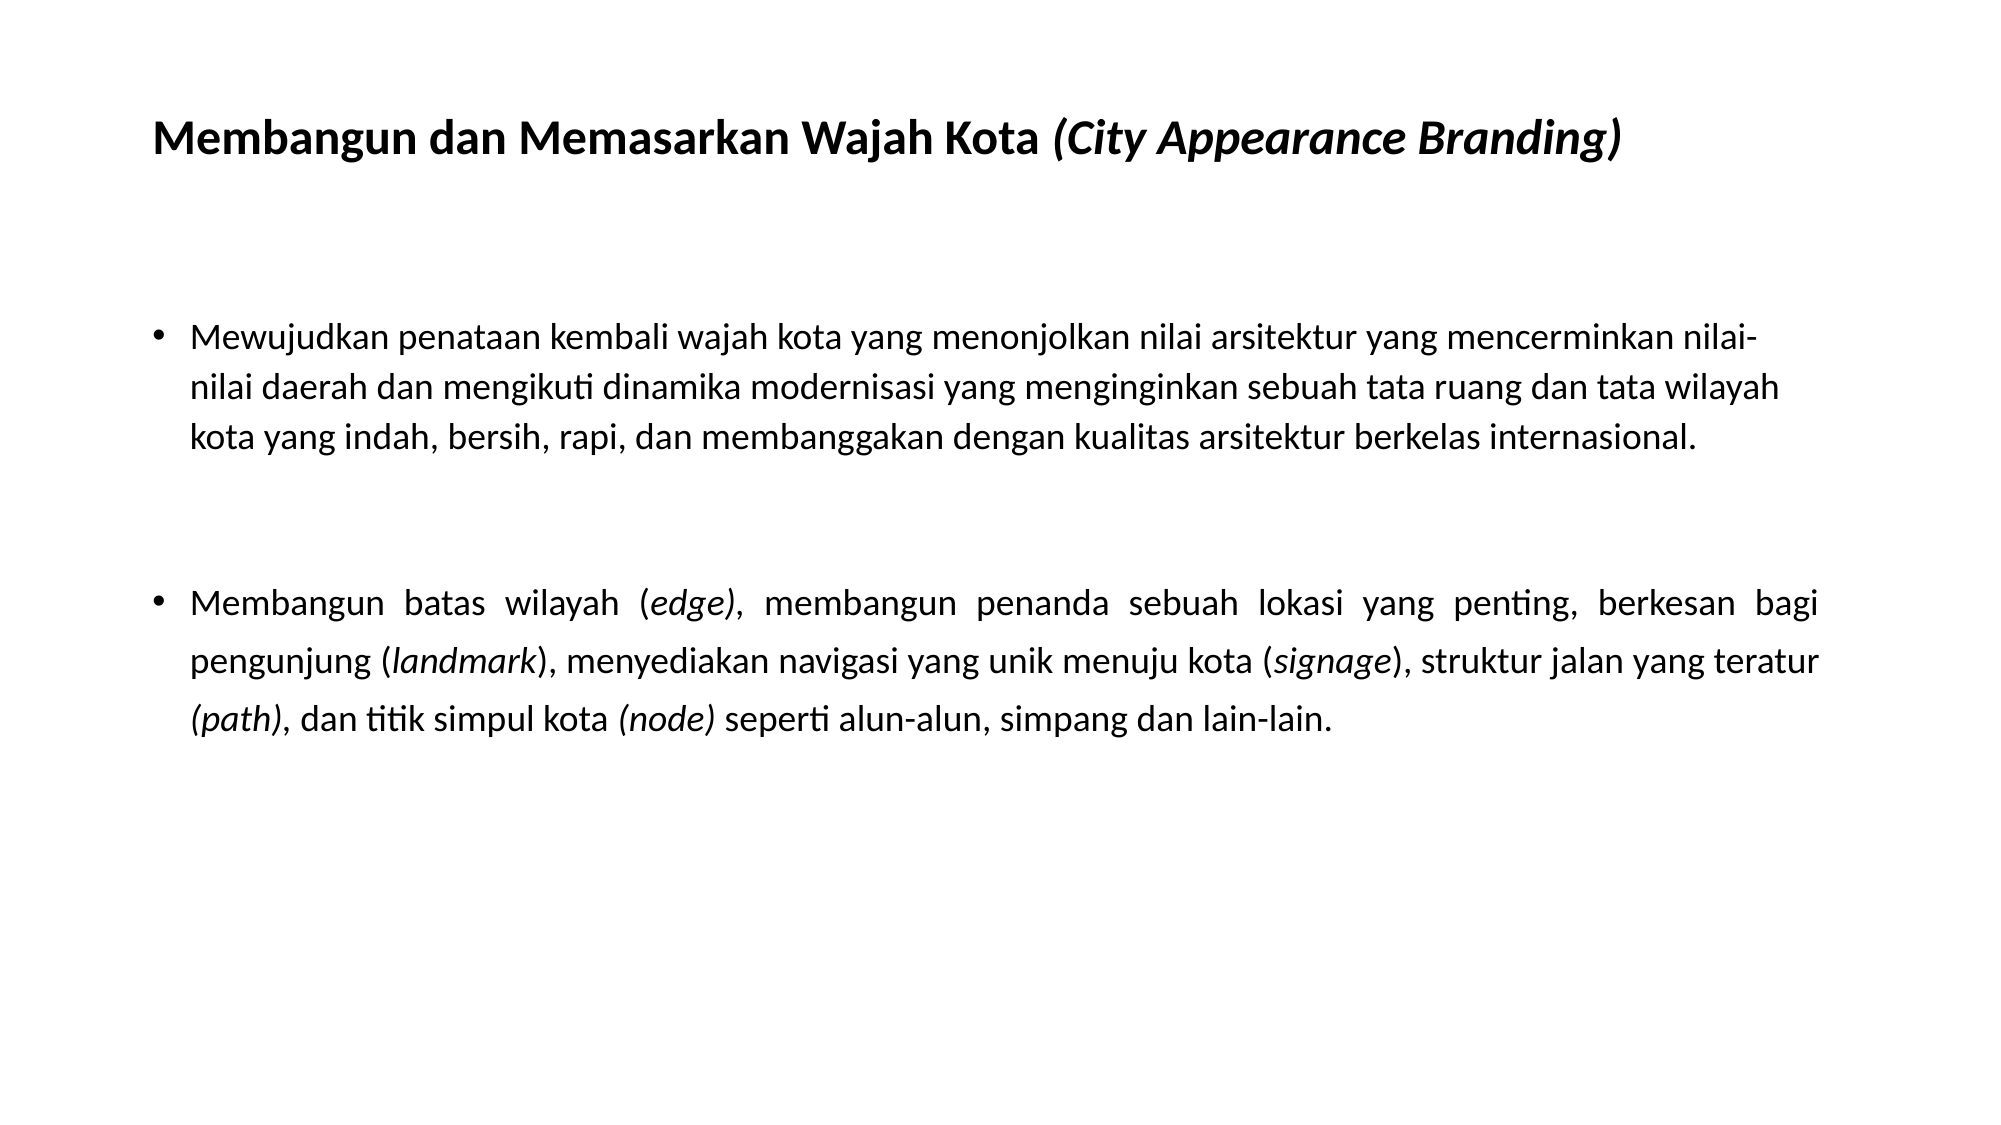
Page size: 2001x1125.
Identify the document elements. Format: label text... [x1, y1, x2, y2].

title Membangun dan Memasarkan Wajah Kota (City Appearance Branding) [137, 59, 1863, 278]
list Mewujudkan penataan kembali wajah kota yang menonjolkan nilai arsitektur yang mencerminkan nilai-nilai daerah dan mengikuti dinamika modernisasi yang menginginkan sebuah tata ruang dan tata wilayah kota yang indah, bersih, rapi, dan membanggakan dengan kualitas arsitektur berkelas internasional. Membangun batas wilayah (edge), membangun penanda sebuah lokasi yang penting, berkesan bagi pengunjung (landmark), menyediakan navigasi yang unik menuju kota (signage), struktur jalan yang teratur (path), dan titik simpul kota (node) seperti alun-alun, simpang dan lain-lain. [137, 299, 1863, 1014]
